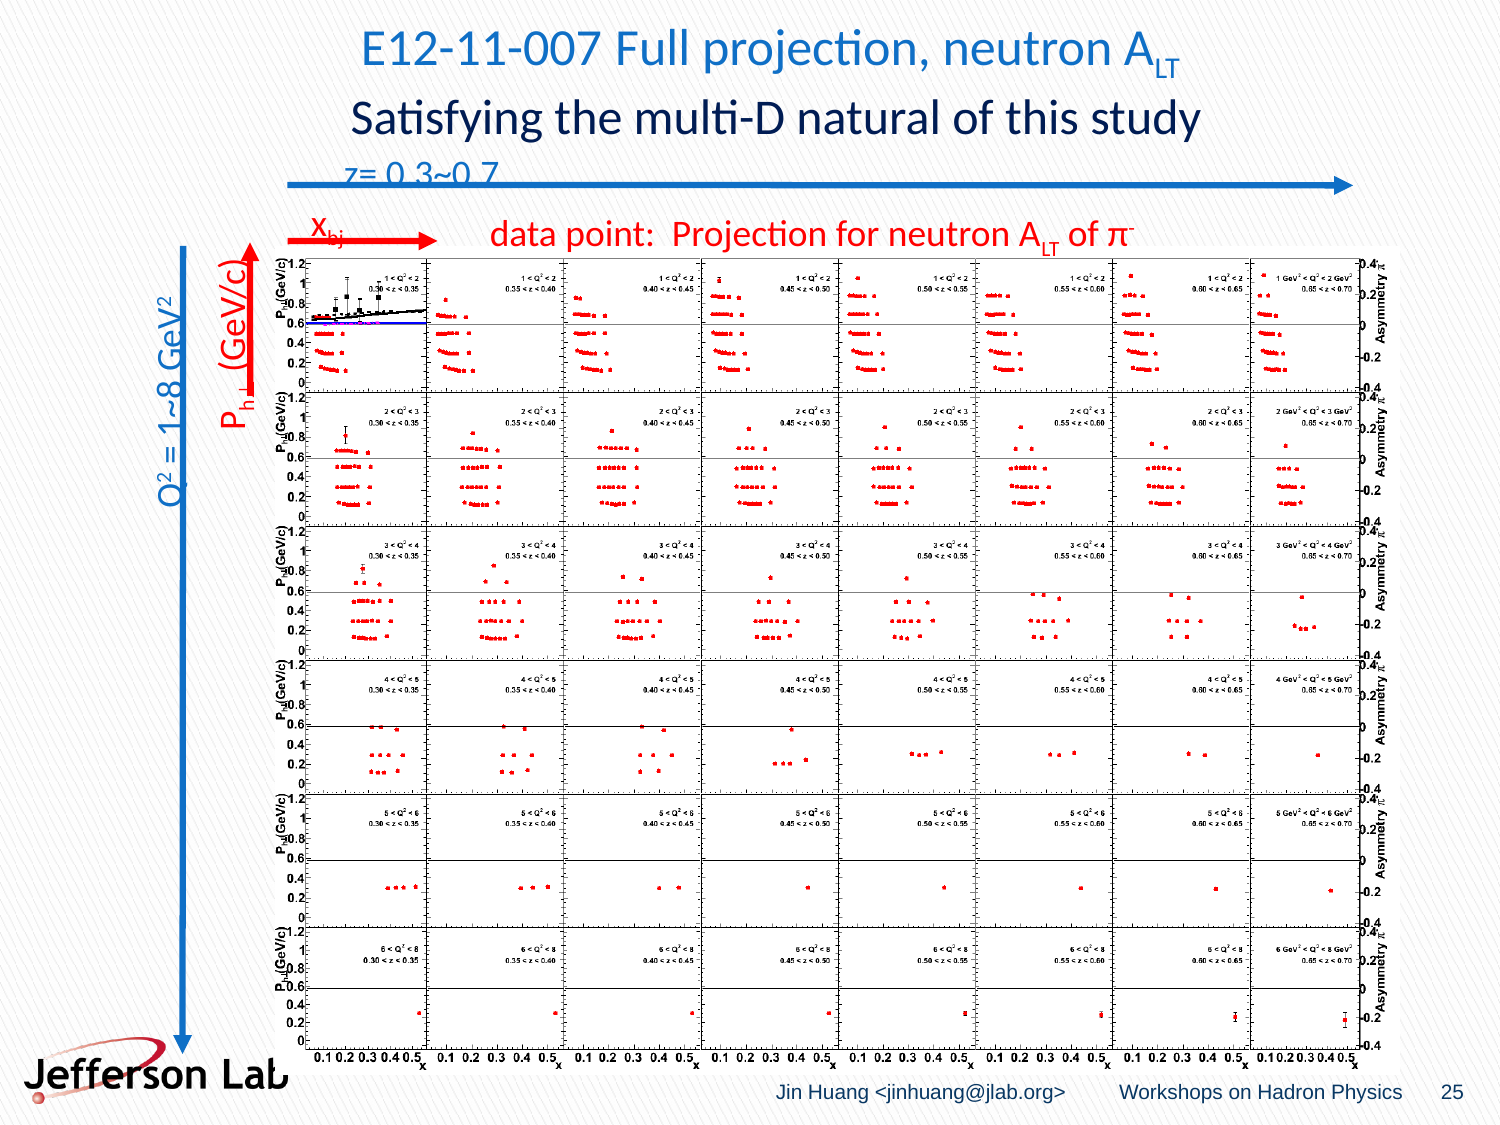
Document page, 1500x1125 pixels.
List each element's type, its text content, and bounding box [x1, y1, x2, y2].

title E12-11-007 Full projection, neutron ALT Satisfying the multi-D natural of this study [162, 0, 1390, 150]
picture [24, 1037, 288, 1104]
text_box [137, 212, 256, 1055]
slide_number Workshops on Hadron Physics [1105, 1051, 1418, 1112]
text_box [285, 190, 438, 247]
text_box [287, 140, 1354, 197]
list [274, 246, 1401, 1076]
text_box data point: Projection for neutron ALT of π- [474, 201, 1400, 246]
slide_number 25 [1418, 1051, 1479, 1112]
footer Jin Huang <jinhuang@jlab.org> [737, 1087, 1105, 1112]
